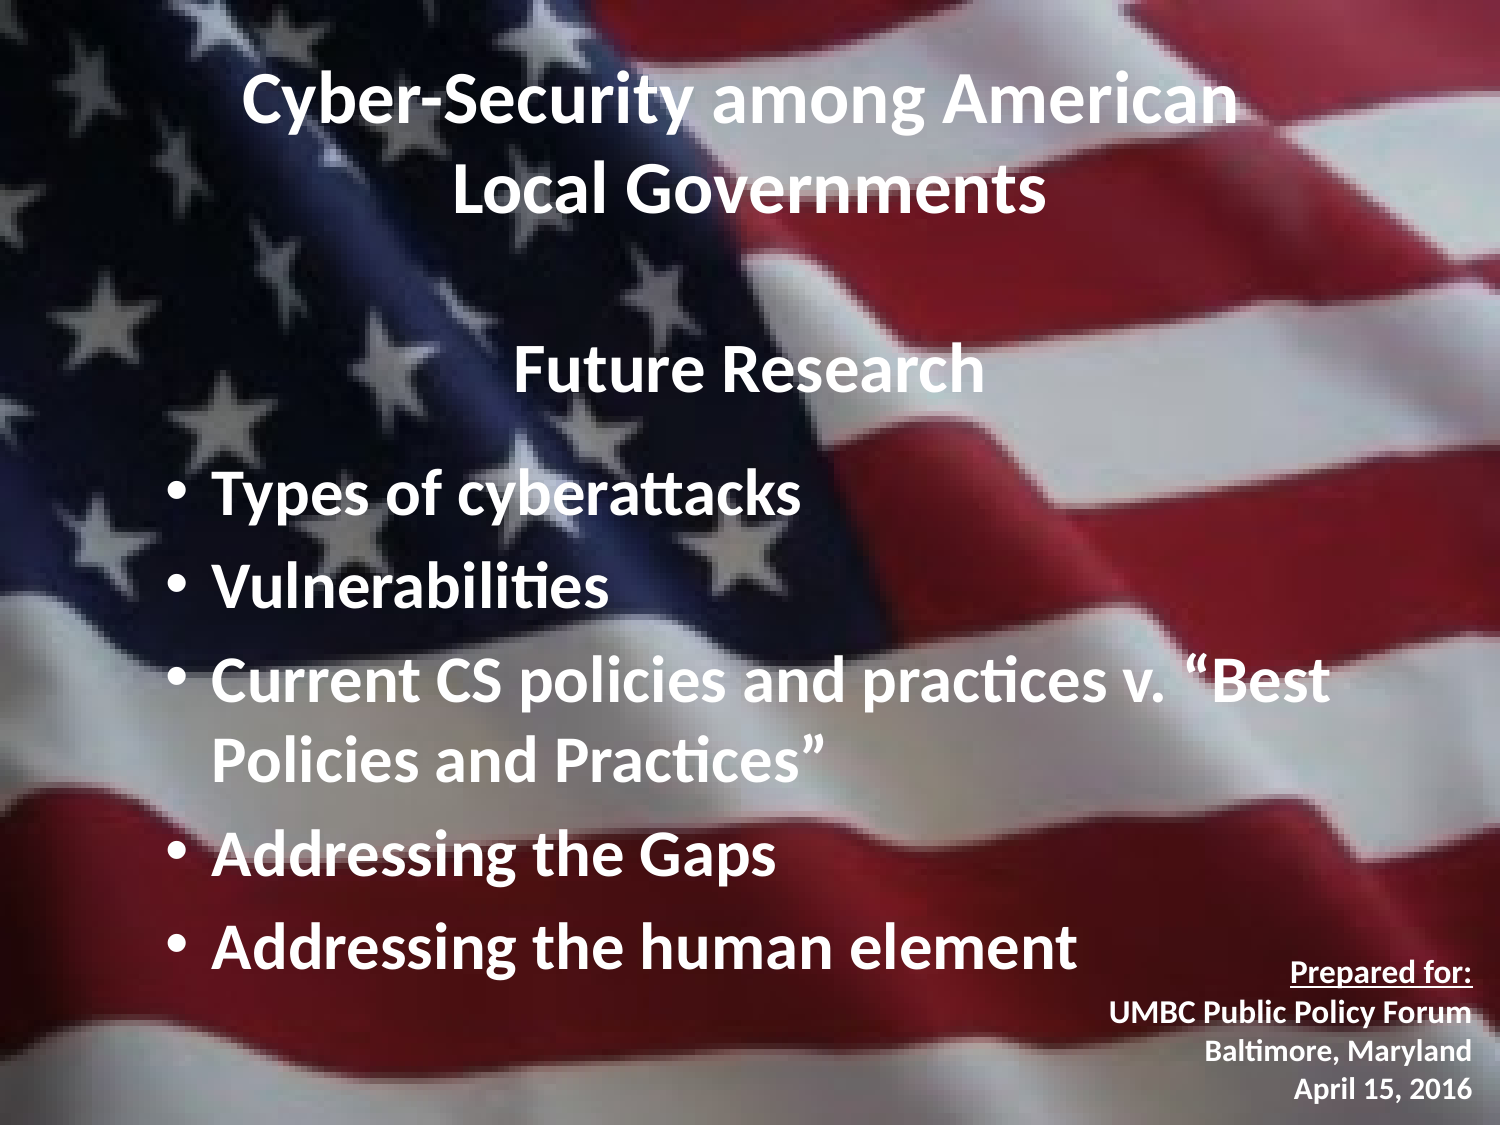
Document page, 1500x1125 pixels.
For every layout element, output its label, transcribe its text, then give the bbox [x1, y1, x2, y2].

title Cyber-Security among American Local Governments [75, 45, 1425, 233]
text_box Prepared for: UMBC Public Policy Forum Baltimore, Maryland April 15, 2016 [662, 943, 1488, 1125]
list Future Research Types of cyberattacks Vulnerabilities Current CS policies and practices v. “Best Policies and Practices” Addressing the Gaps Addressing the human element [75, 262, 1425, 1005]
picture [0, 0, 1500, 1125]
